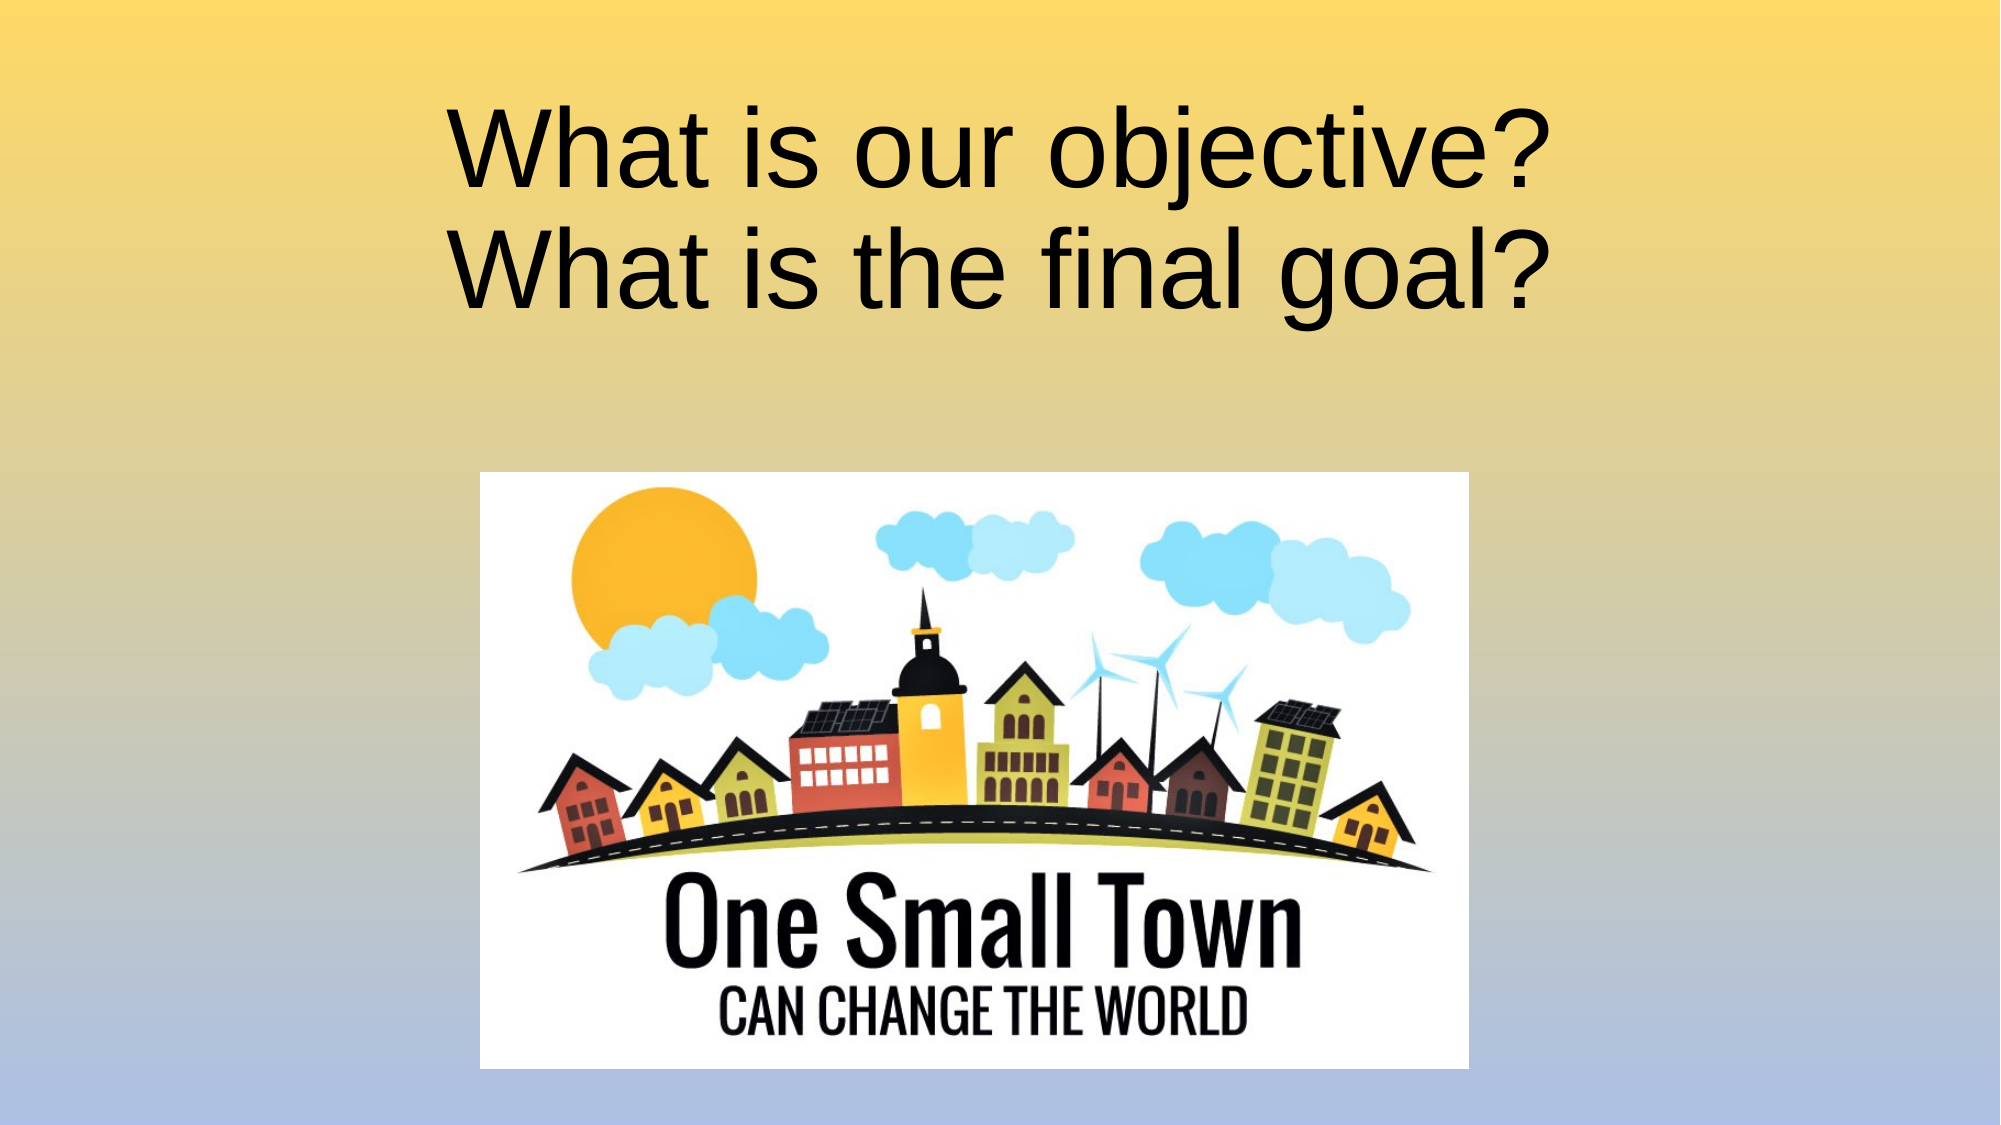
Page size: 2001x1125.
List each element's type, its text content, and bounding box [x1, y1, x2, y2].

title What is our objective? What is the final goal? [175, 56, 1825, 367]
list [480, 472, 1469, 1069]
